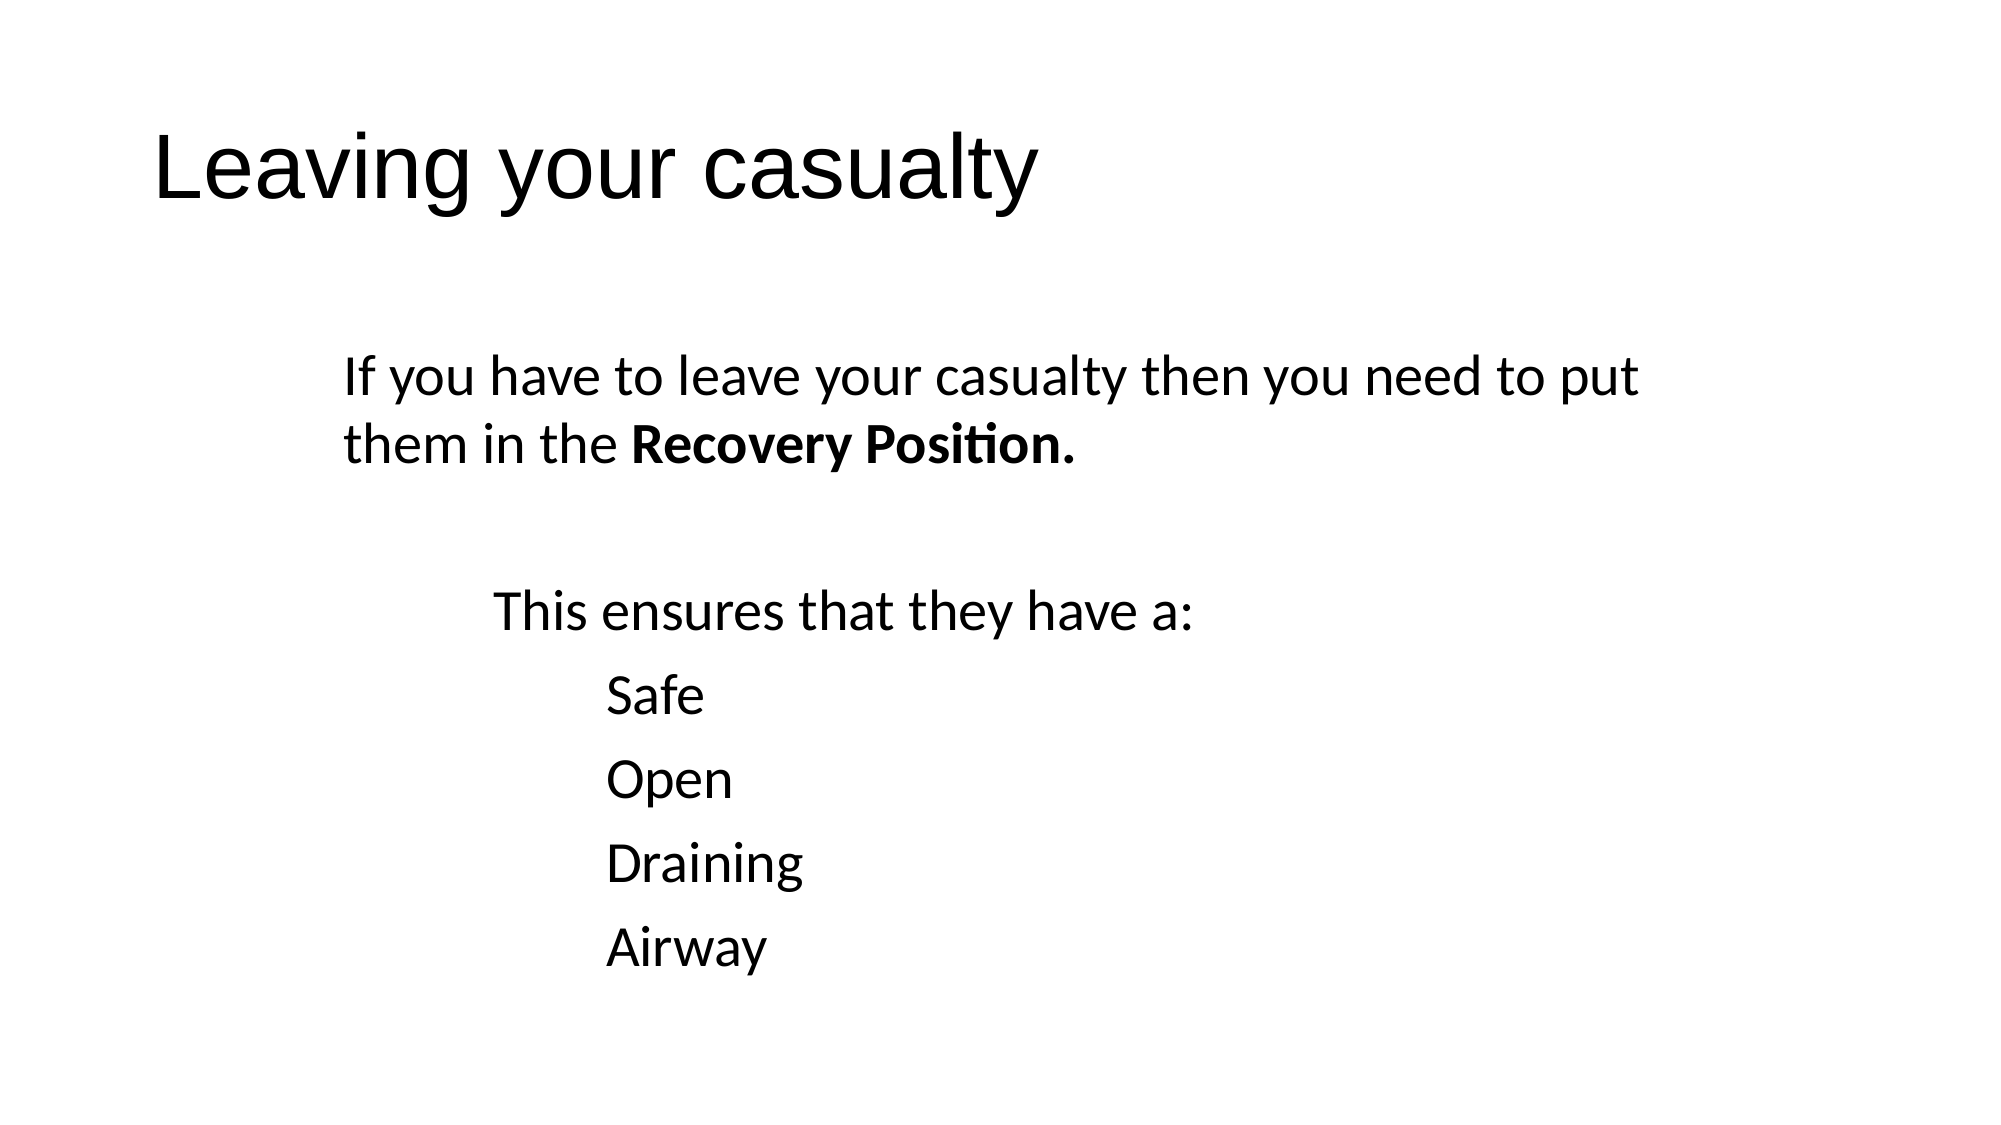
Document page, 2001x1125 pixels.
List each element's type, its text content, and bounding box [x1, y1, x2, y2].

title Leaving your casualty [137, 59, 1863, 278]
list If you have to leave your casualty then you need to put them in the Recovery Position. This ensures that they have a: Safe Open Draining Airway [291, 315, 1709, 1125]
